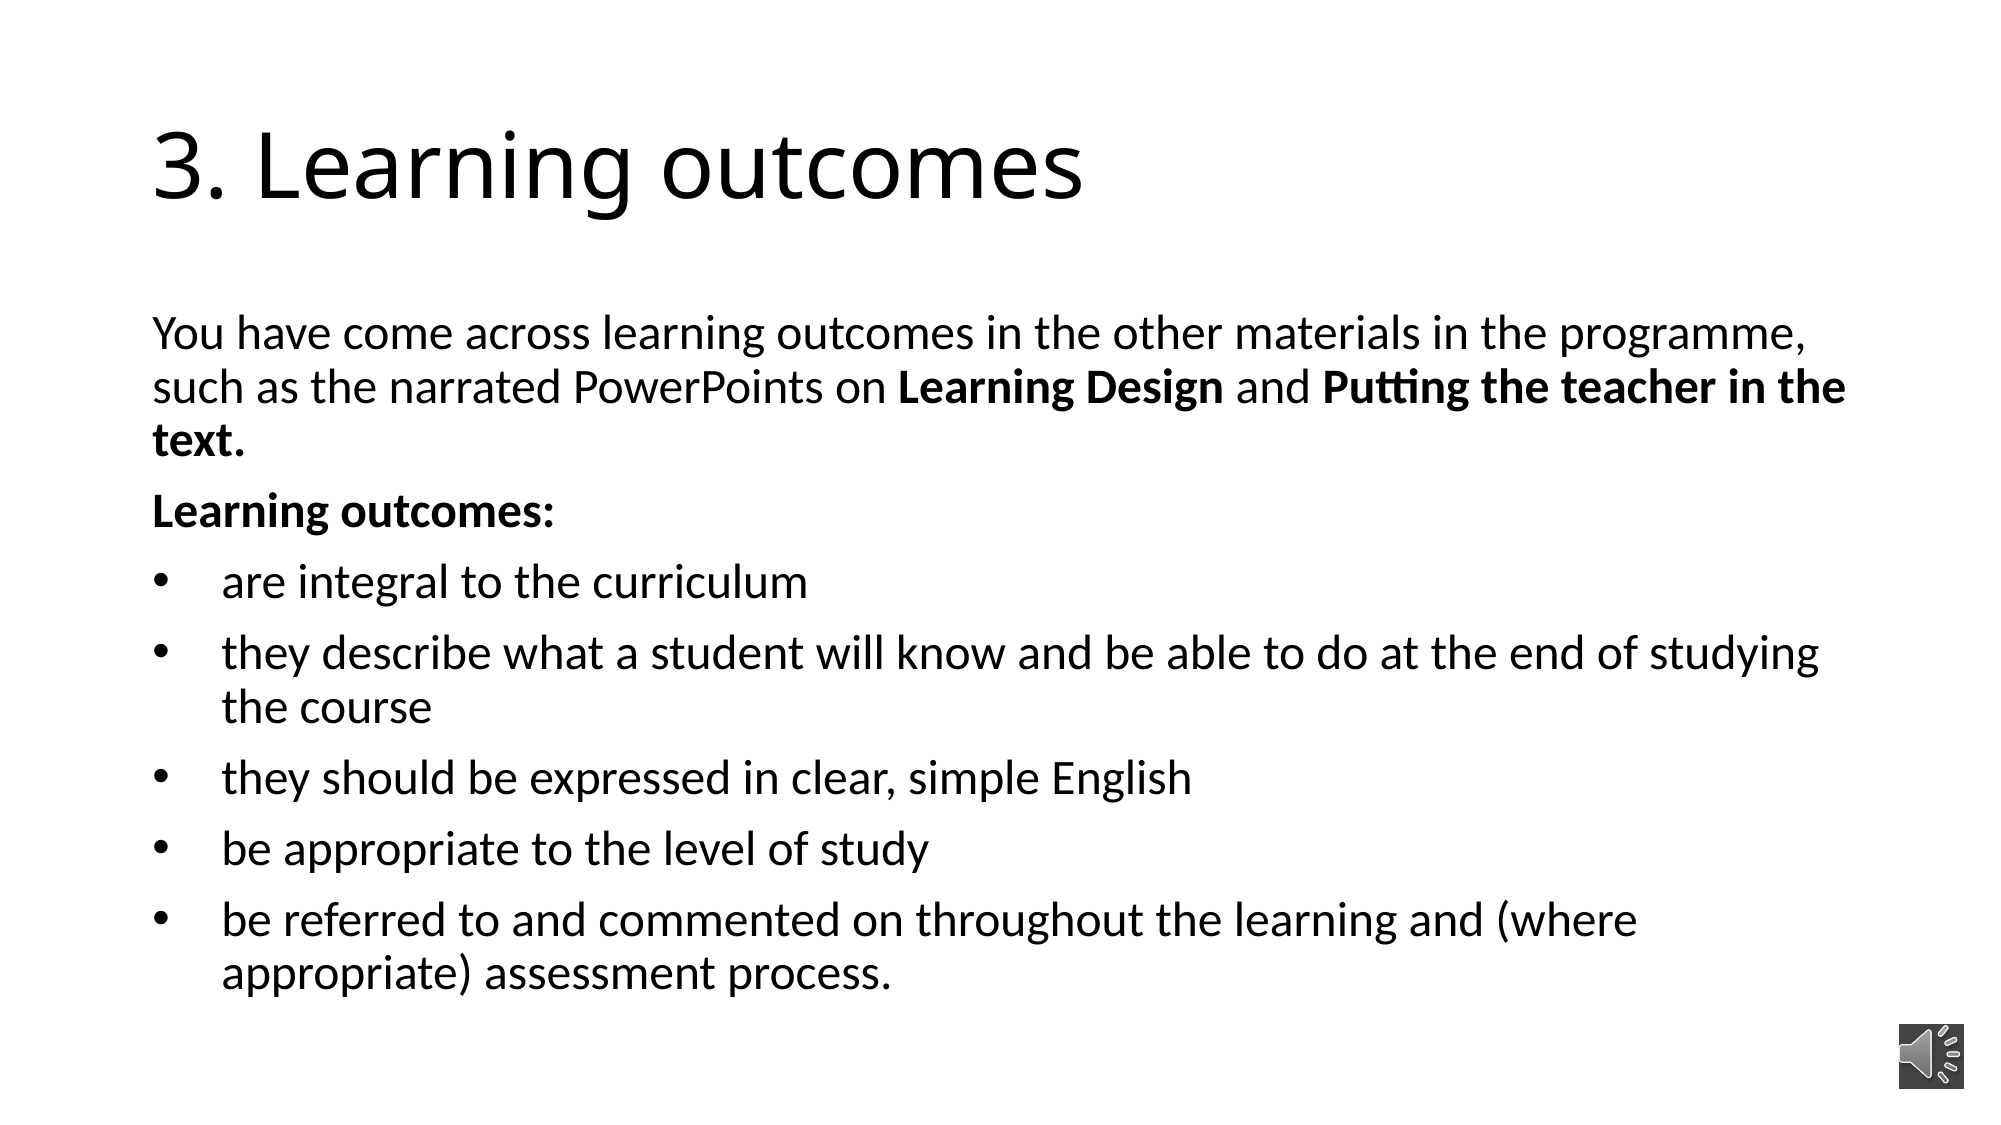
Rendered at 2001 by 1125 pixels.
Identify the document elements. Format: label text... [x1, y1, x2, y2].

picture [1897, 1022, 1965, 1090]
title 3. Learning outcomes [137, 59, 1863, 278]
list You have come across learning outcomes in the other materials in the programme, such as the narrated PowerPoints on Learning Design and Putting the teacher in the text. Learning outcomes: are integral to the curriculum they describe what a student will know and be able to do at the end of studying the course they should be expressed in clear, simple English be appropriate to the level of study be referred to and commented on throughout the learning and (where appropriate) assessment process. [137, 299, 1863, 1014]
